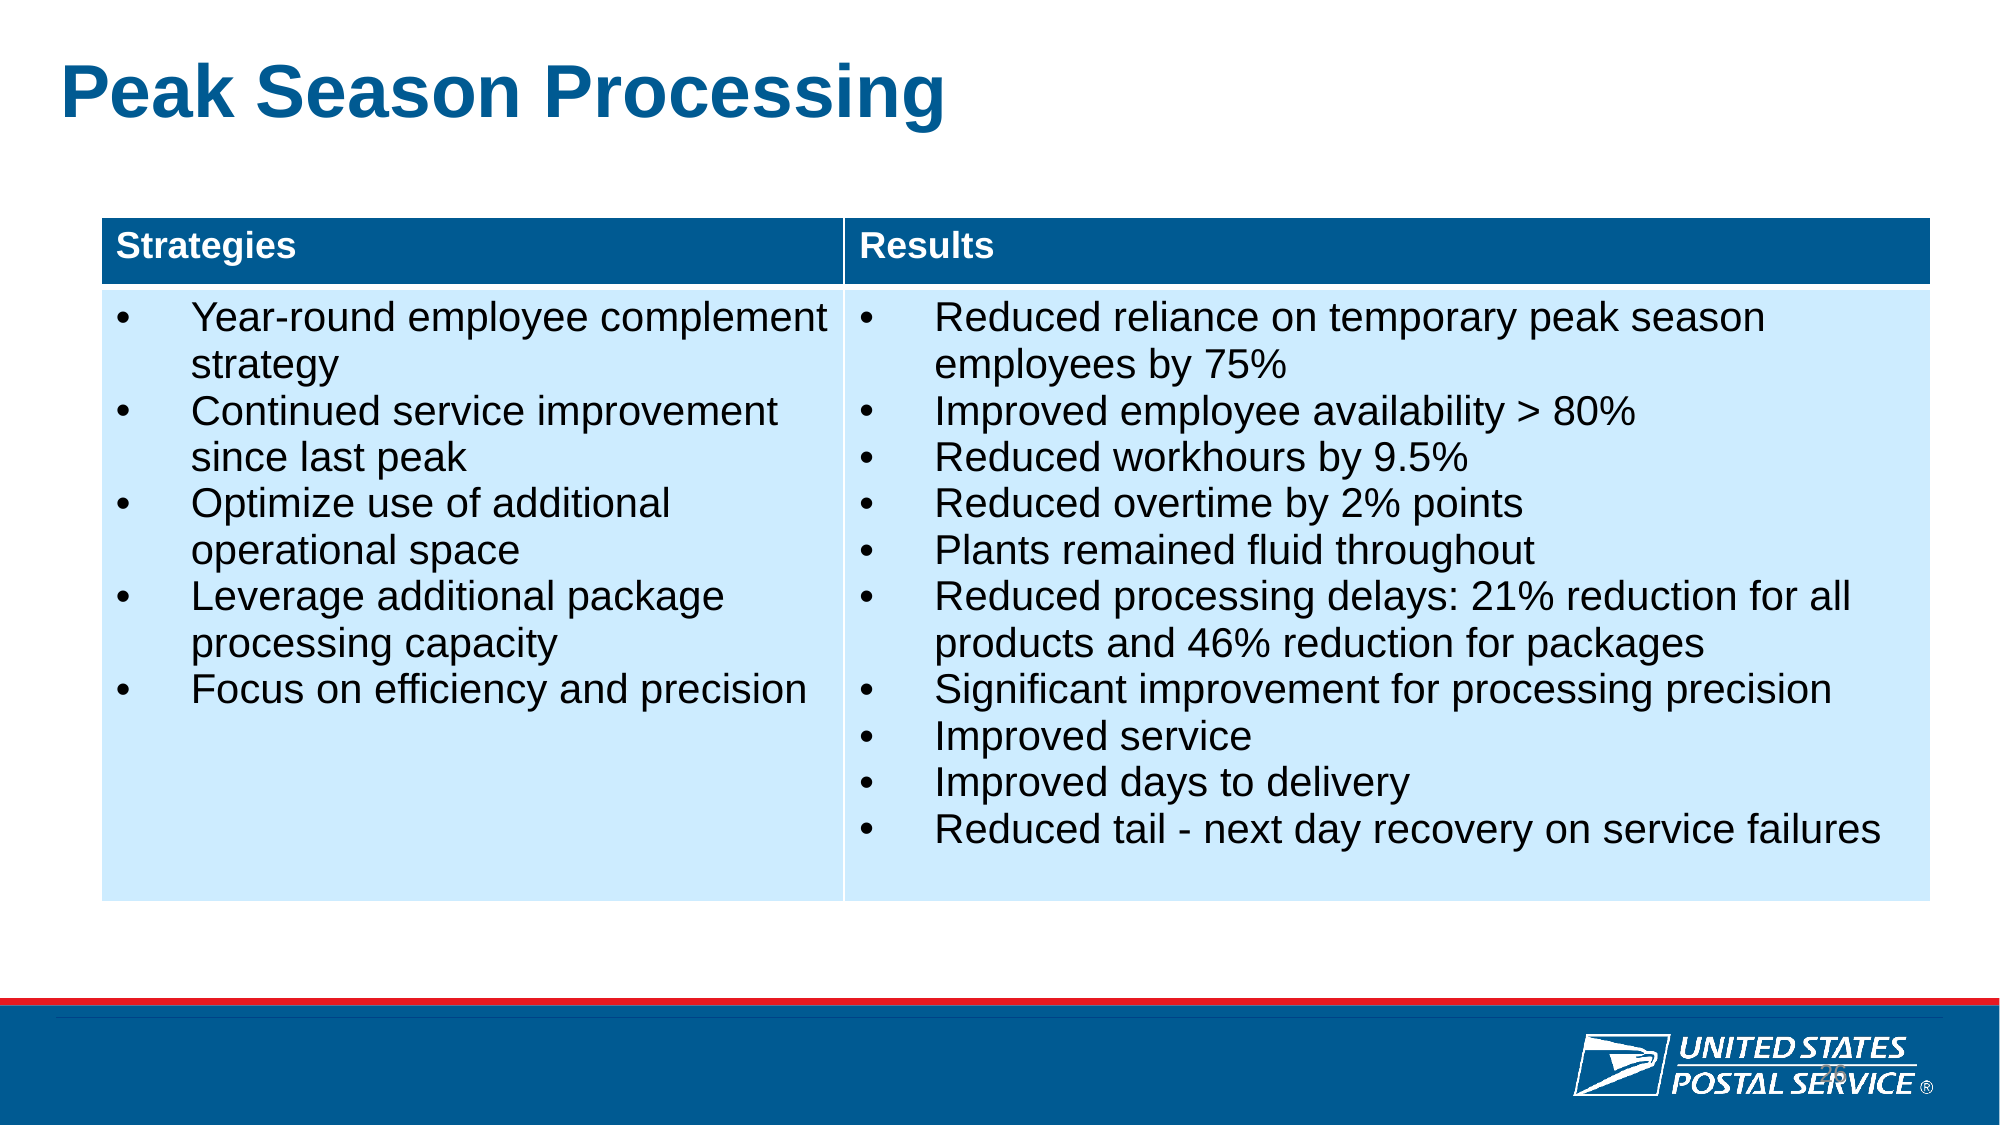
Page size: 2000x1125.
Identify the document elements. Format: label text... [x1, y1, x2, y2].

table_header Strategies [102, 218, 843, 284]
text_box Peak Season Processing [44, 45, 1908, 142]
table_cell Year-round employee complement strategy Continued service improvement since last peak Optimize use of additional operational space Leverage additional package processing capacity Focus on efficiency and precision [102, 290, 843, 901]
picture [1573, 1034, 1933, 1096]
table_header Results [845, 218, 1930, 284]
slide_number 26 [1412, 1042, 1863, 1103]
table_cell Reduced reliance on temporary peak season employees by 75% Improved employee availability > 80% Reduced workhours by 9.5% Reduced overtime by 2% points Plants remained fluid throughout Reduced processing delays: 21% reduction for all products and 46% reduction for packages Significant improvement for processing precision Improved service Improved days to delivery Reduced tail - next day recovery on service failures [845, 290, 1930, 901]
